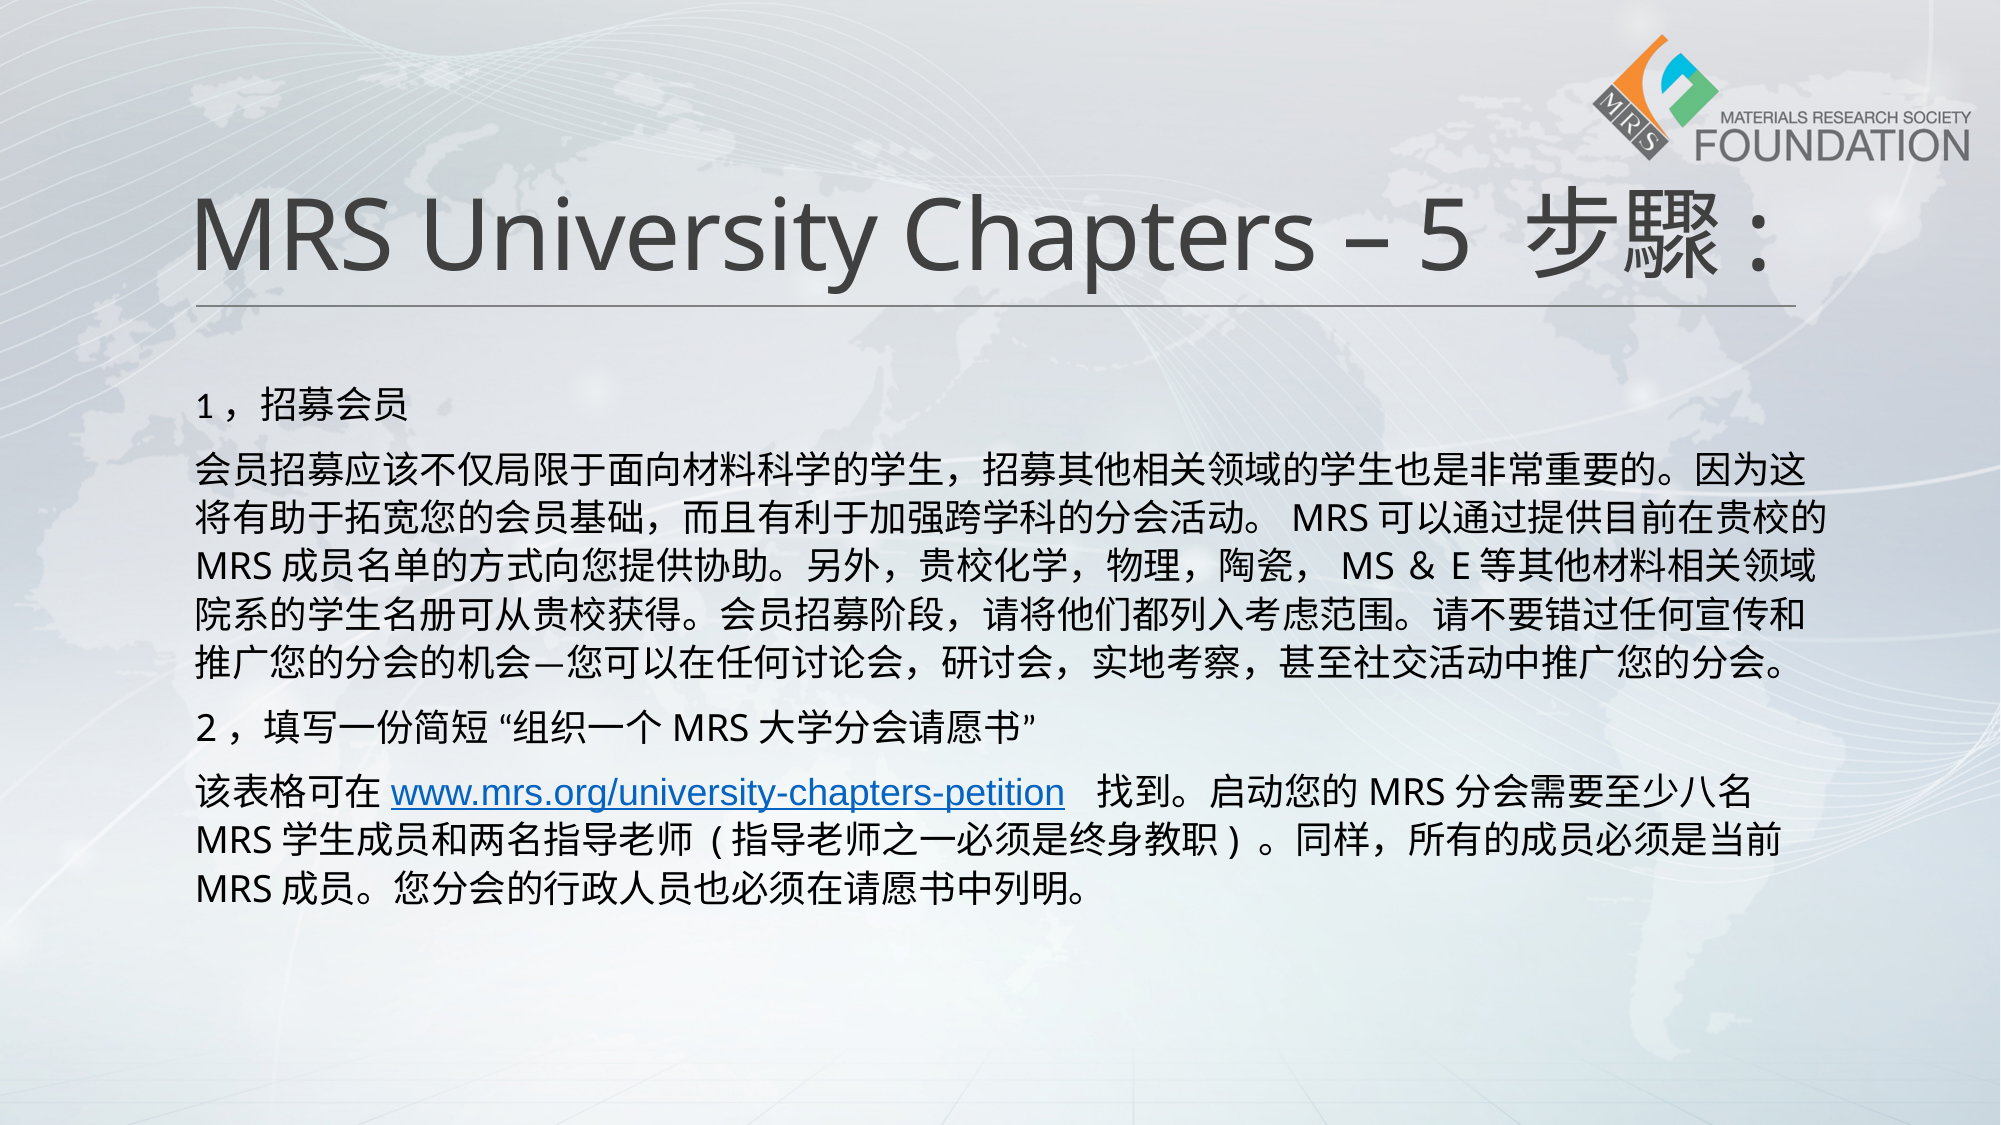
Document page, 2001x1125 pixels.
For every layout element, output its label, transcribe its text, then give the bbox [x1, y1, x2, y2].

picture [0, 0, 2001, 1125]
text_box 1，招募会员 会员招募应该不仅局限于面向材料科学的学生，招募其他相关领域的学生也是非常重要的。因为这将有助于拓宽您的会员基础，而且有利于加强跨学科的分会活动。MRS可以通过提供目前在贵校的MRS成员名单的方式向您提供协助。另外，贵校化学，物理，陶瓷，MS＆E等其他材料相关领域院系的学生名册可从贵校获得。会员招募阶段，请将他们都列入考虑范围。请不要错过任何宣传和推广您的分会的机会—您可以在任何讨论会，研讨会，实地考察，甚至社交活动中推广您的分会。 2，填写一份简短 “组织一个MRS大学分会请愿书” 该表格可在www.mrs.org/university-chapters-petition 找到。启动您的MRS分会需要至少八名MRS学生成员和两名指导老师 (指导老师之一必须是终身教职) 。同样，所有的成员必须是当前MRS成员。您分会的行政人员也必须在请愿书中列明。 [179, 370, 1846, 917]
title MRS University Chapters – 5 步驟: [173, 60, 1824, 299]
